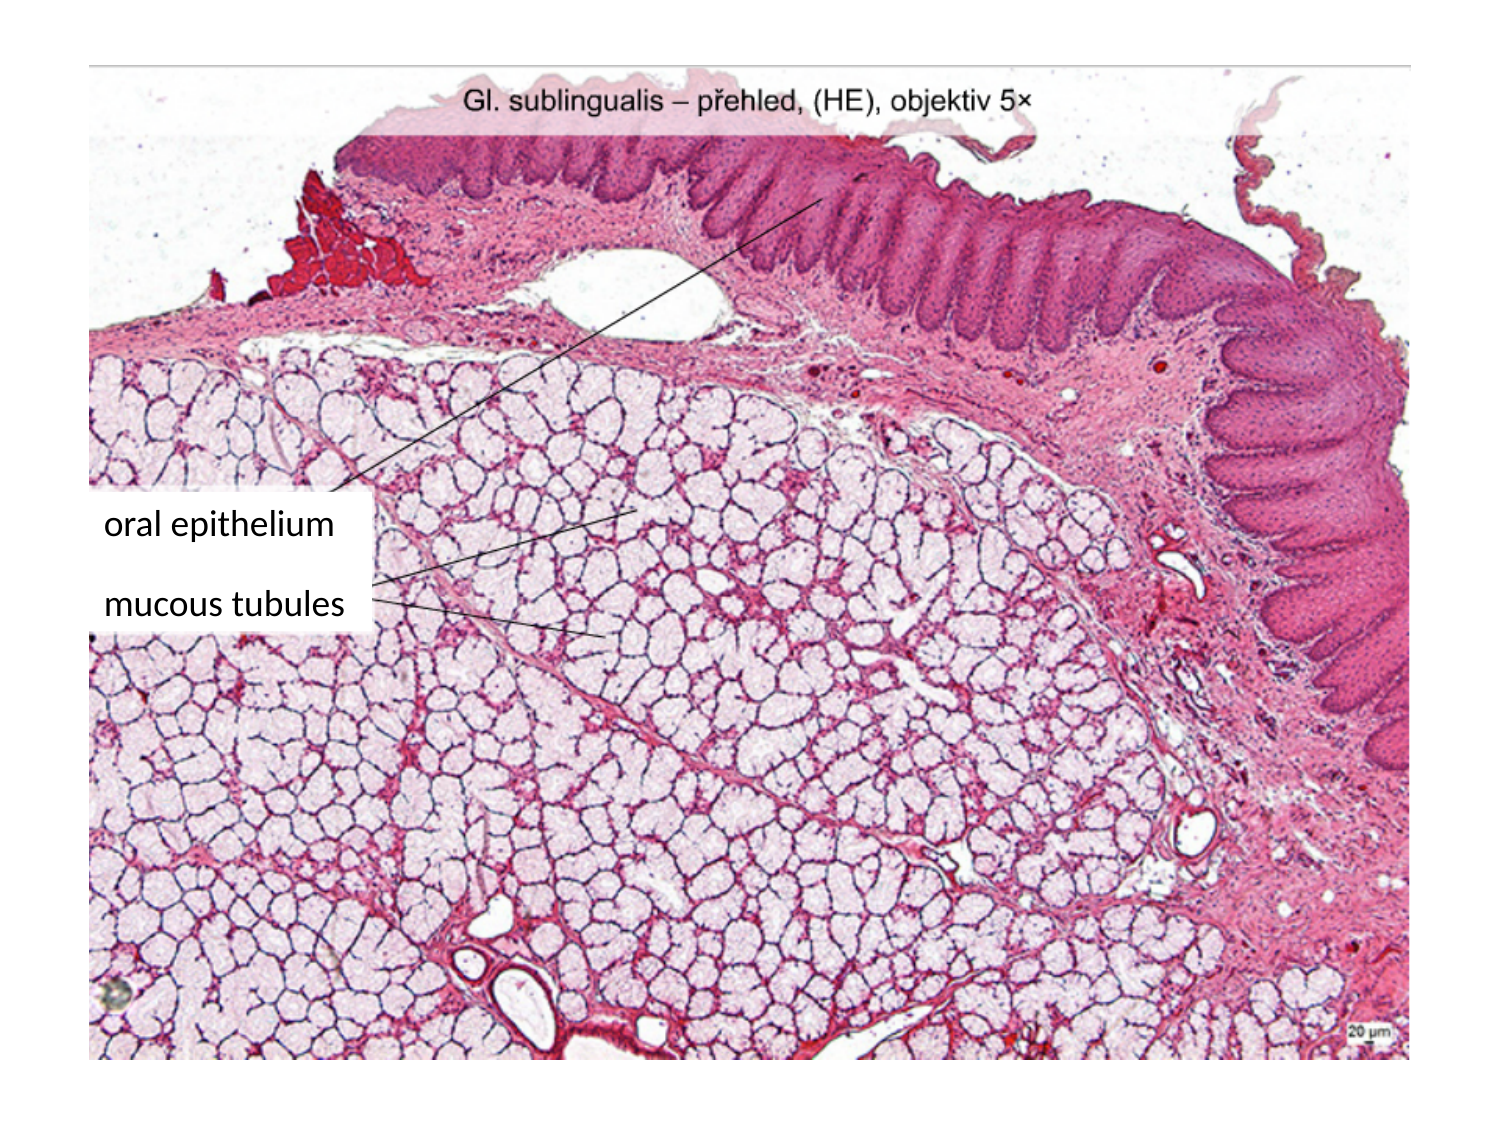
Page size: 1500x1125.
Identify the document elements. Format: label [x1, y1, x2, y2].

picture [88, 65, 1412, 1060]
